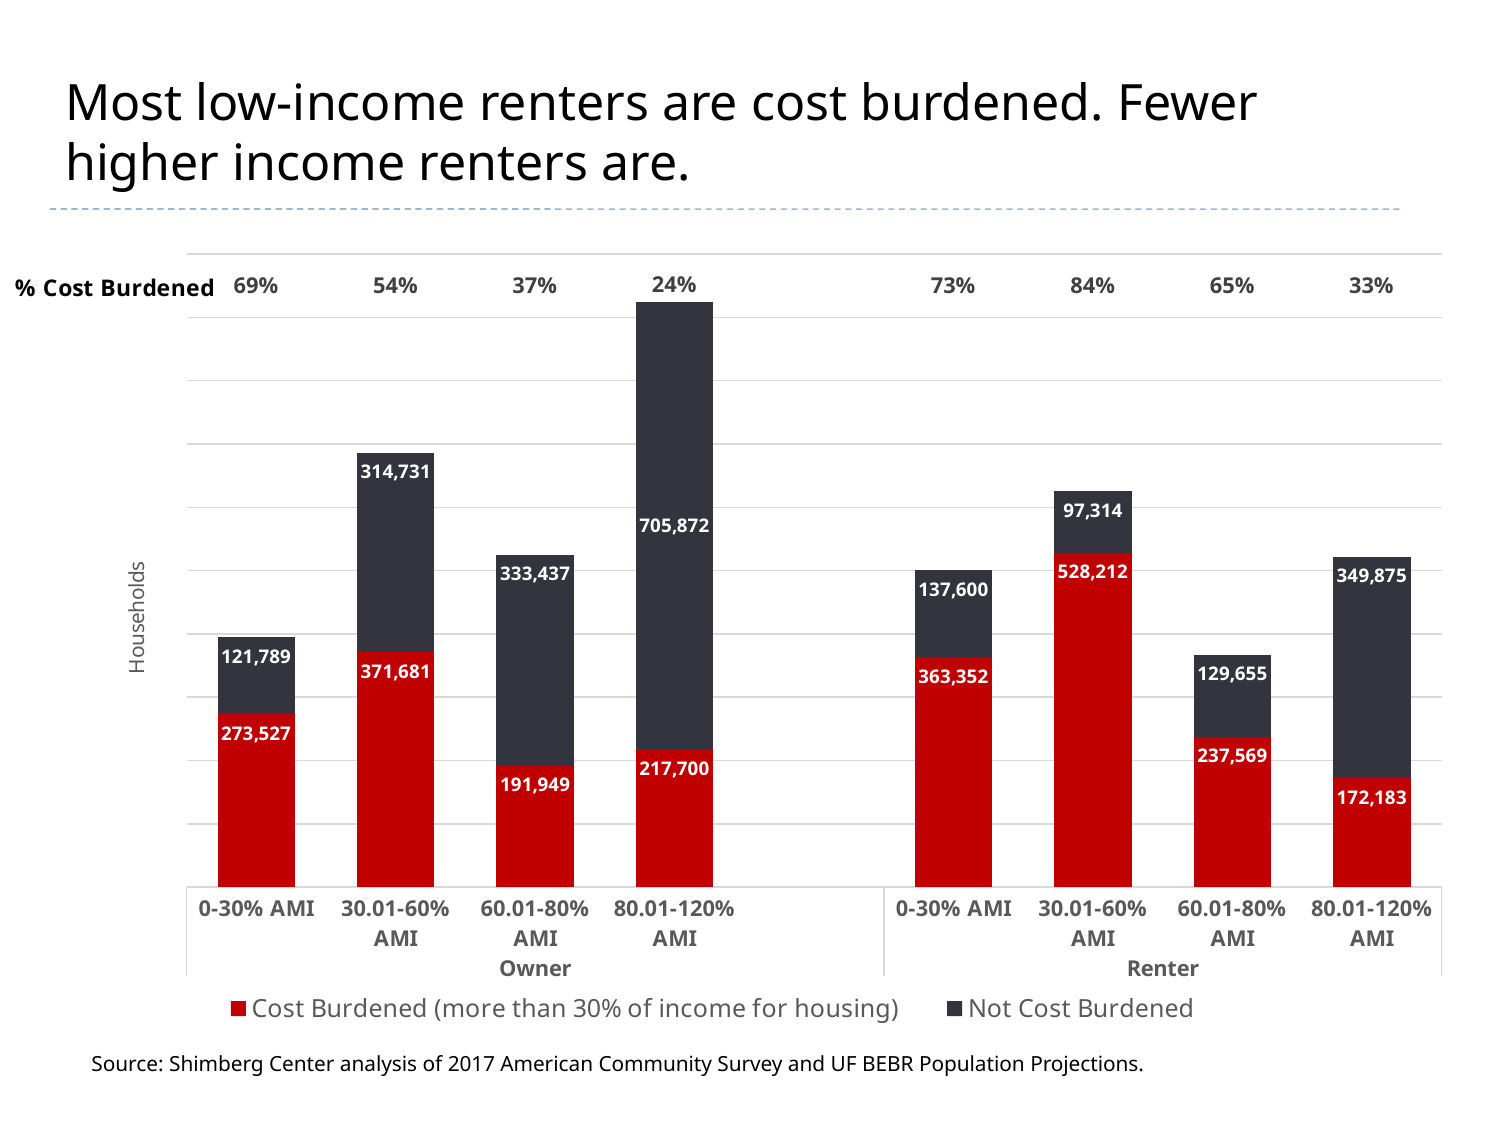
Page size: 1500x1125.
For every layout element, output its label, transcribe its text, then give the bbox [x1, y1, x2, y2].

text_box Source: Shimberg Center analysis of 2017 American Community Survey and UF BEBR Population Projections. [76, 1055, 1327, 1083]
chart [0, 224, 1500, 1043]
title Most low-income renters are cost burdened. Fewer higher income renters are. [49, 62, 1401, 199]
